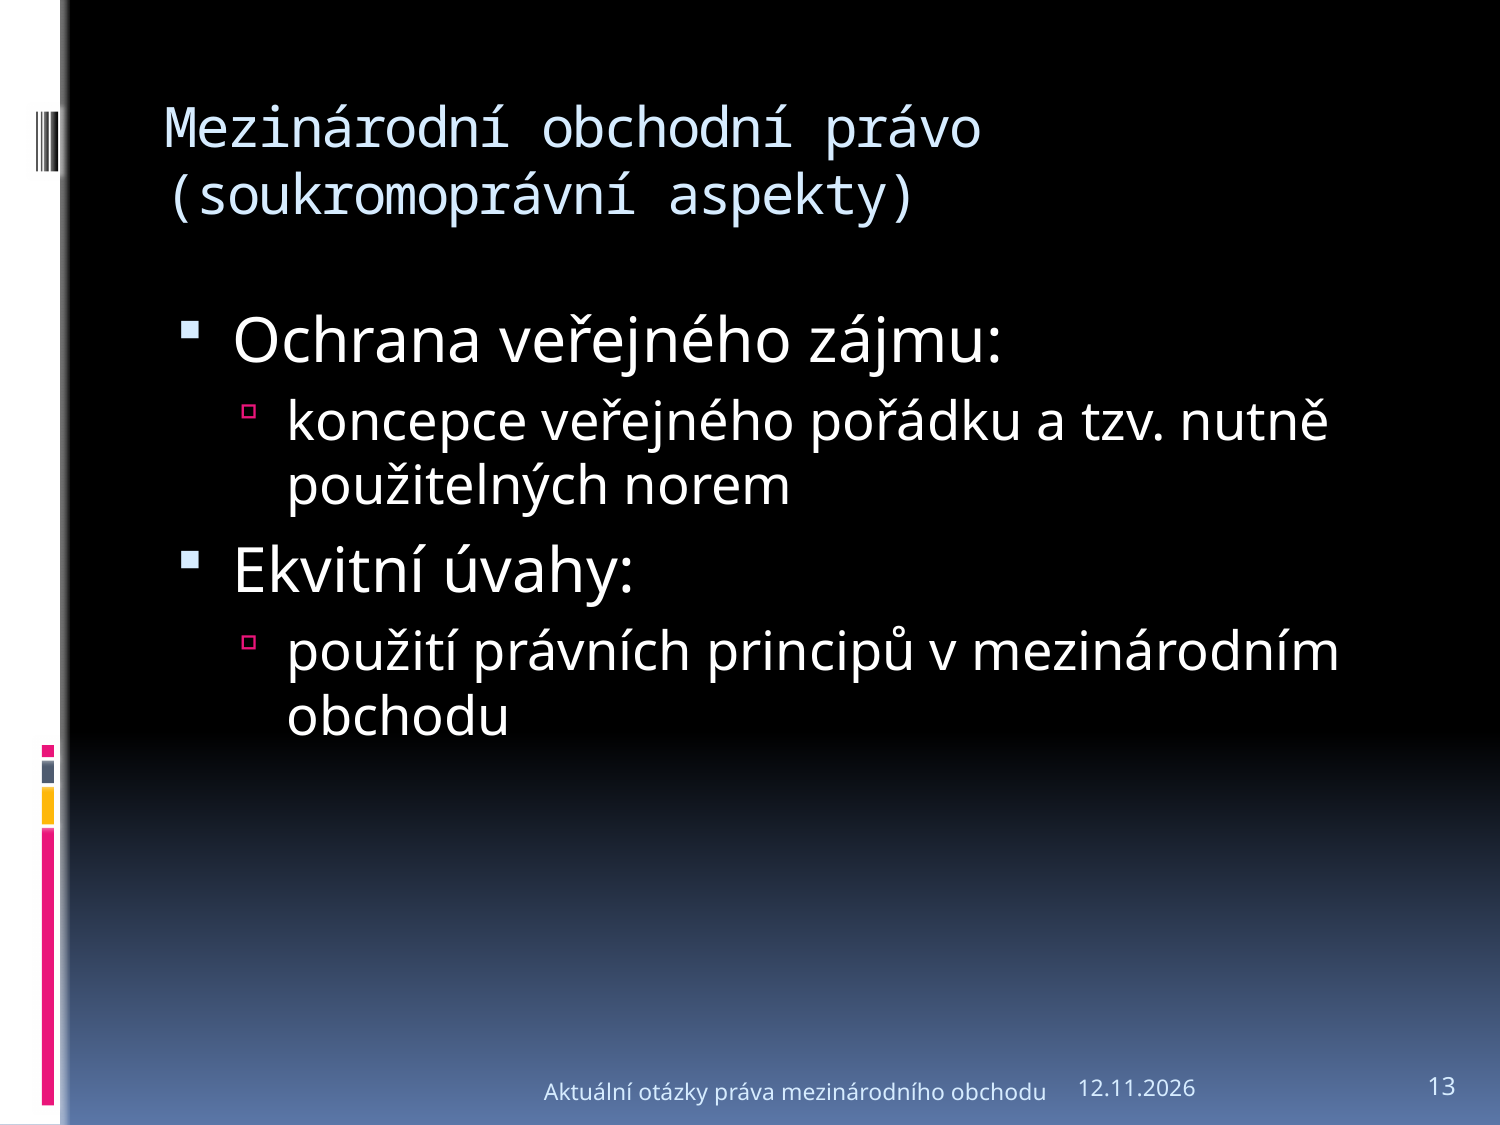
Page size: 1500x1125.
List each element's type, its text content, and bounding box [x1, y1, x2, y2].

title Mezinárodní obchodní právo (soukromoprávní aspekty) [150, 84, 1425, 235]
slide_number 13 [1412, 1052, 1488, 1113]
list Ochrana veřejného zájmu: koncepce veřejného pořádku a tzv. nutně použitelných norem Ekvitní úvahy: použití právních principů v mezinárodním obchodu [149, 292, 1426, 1043]
footer Aktuální otázky práva mezinárodního obchodu [150, 1052, 1063, 1113]
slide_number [1063, 1052, 1412, 1113]
